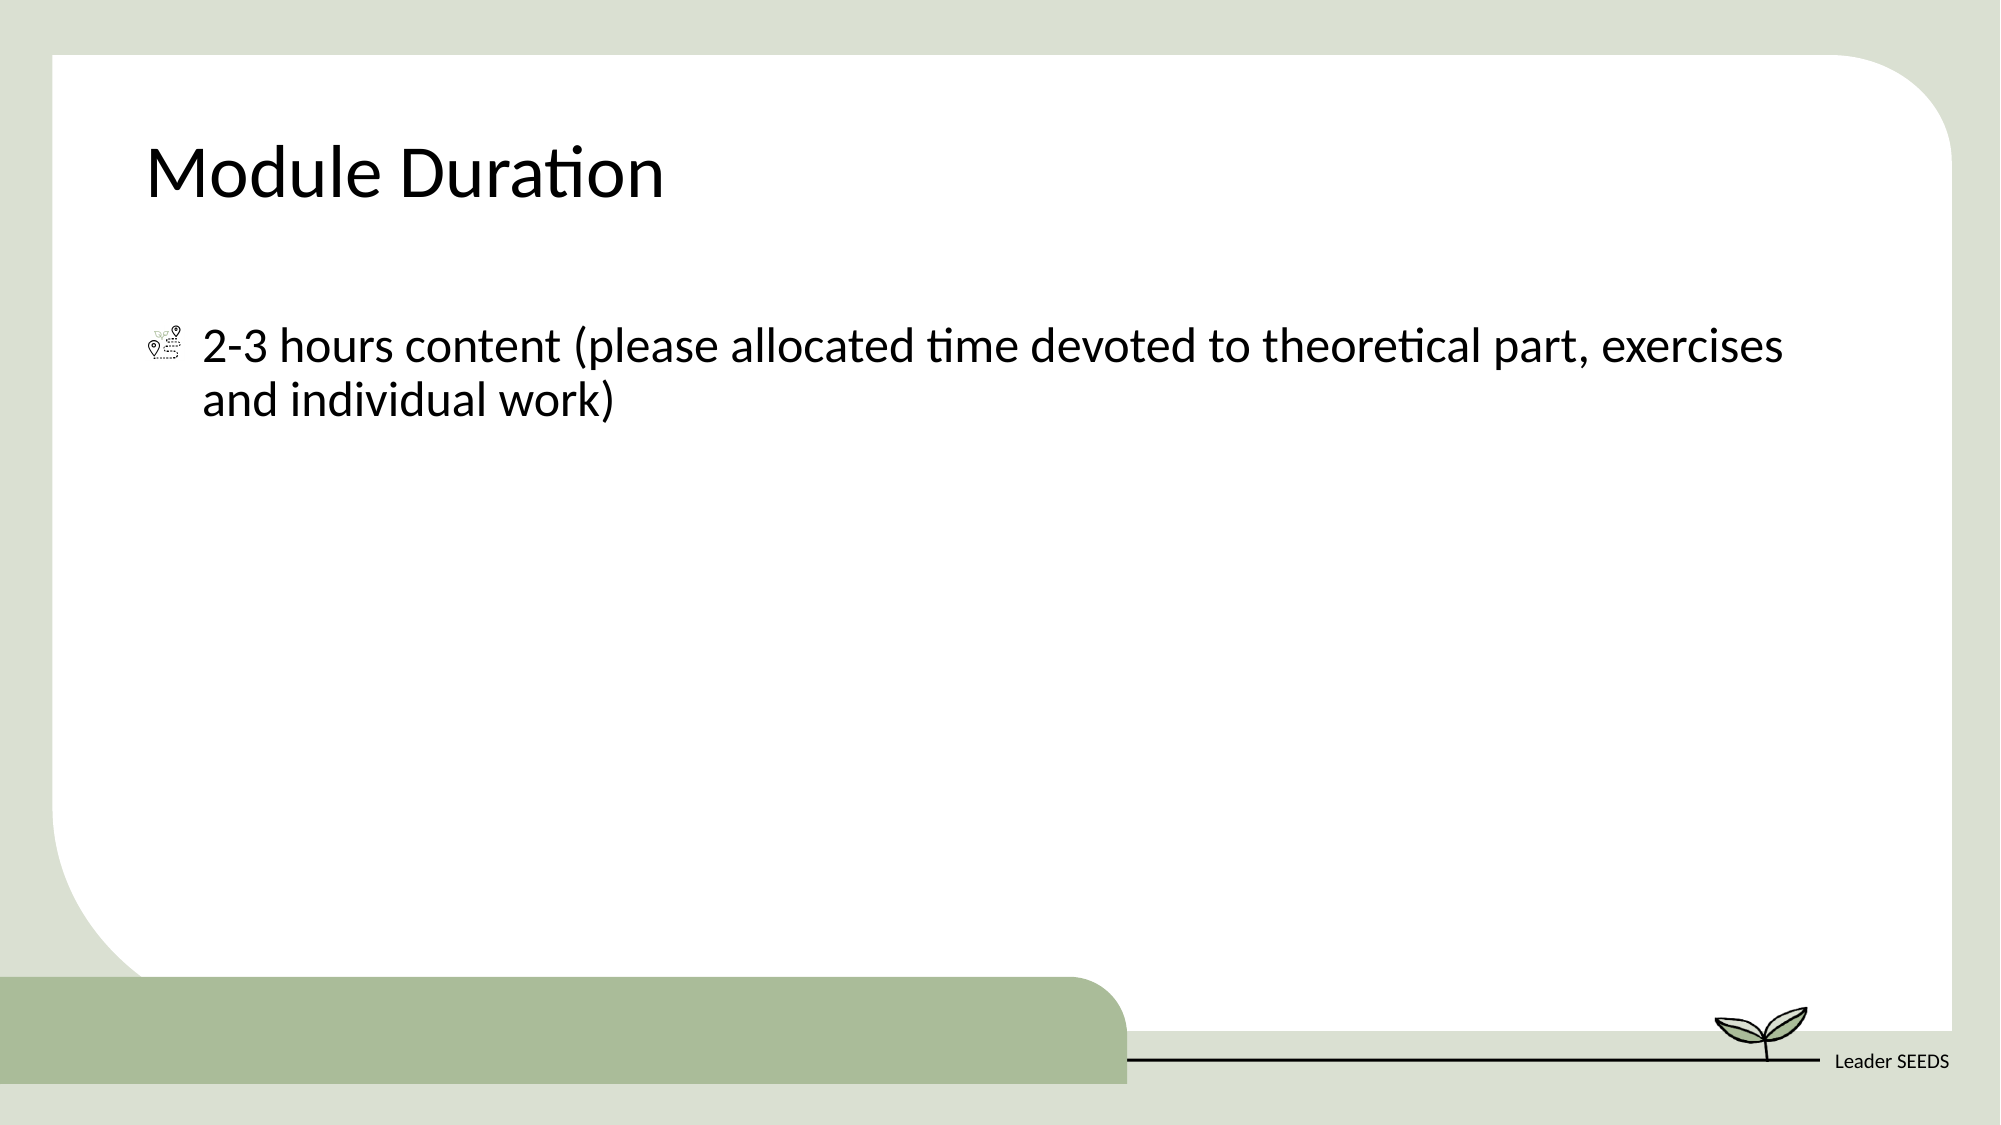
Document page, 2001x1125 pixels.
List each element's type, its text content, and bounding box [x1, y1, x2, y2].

list 2-3 hours content (please allocated time devoted to theoretical part, exercises and individual work) [130, 311, 1869, 968]
list Module Duration [130, 124, 1869, 257]
picture [145, 325, 185, 361]
